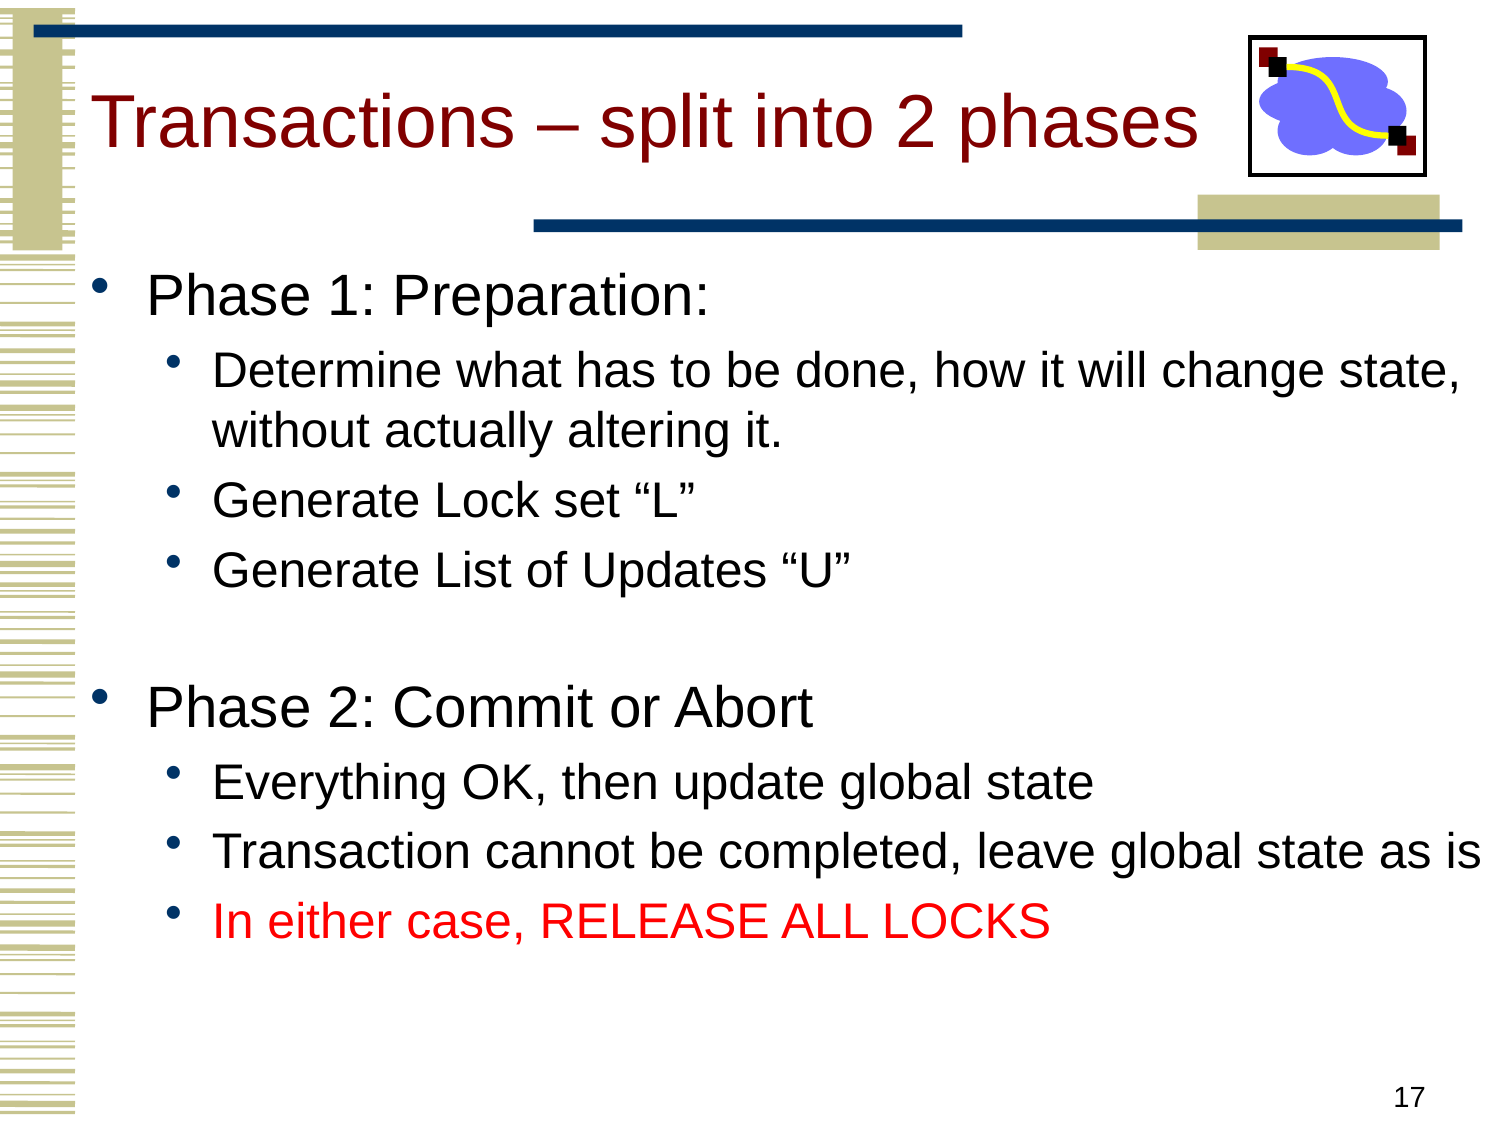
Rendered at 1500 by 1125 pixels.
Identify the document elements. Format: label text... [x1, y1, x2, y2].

list Phase 1: Preparation: Determine what has to be done, how it will change state, without actually altering it. Generate Lock set “L” Generate List of Updates “U” Phase 2: Commit or Abort Everything OK, then update global state Transaction cannot be completed, leave global state as is In either case, RELEASE ALL LOCKS [75, 249, 1500, 1025]
title Transactions – split into 2 phases [75, 24, 1250, 225]
slide_number 17 [1080, 1045, 1442, 1122]
